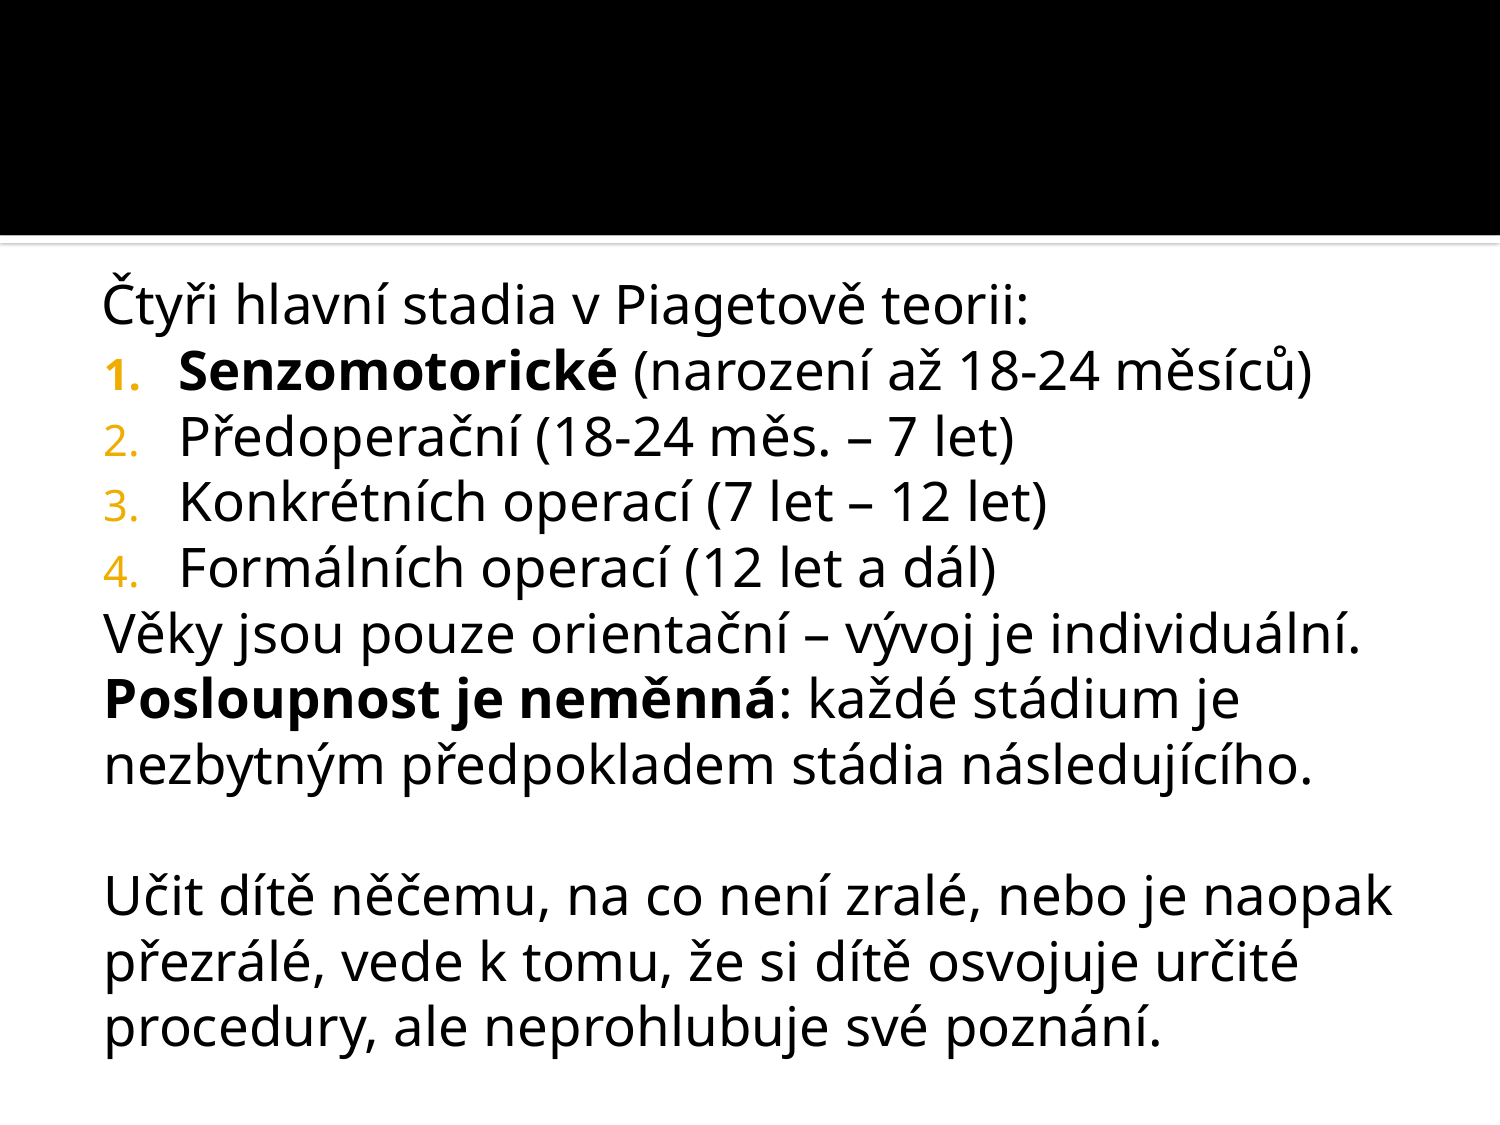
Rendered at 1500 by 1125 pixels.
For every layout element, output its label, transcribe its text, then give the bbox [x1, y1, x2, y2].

list Čtyři hlavní stadia v Piagetově teorii: Senzomotorické (narození až 18-24 měsíců) Předoperační (18-24 měs. – 7 let) Konkrétních operací (7 let – 12 let) Formálních operací (12 let a dál) Věky jsou pouze orientační – vývoj je individuální. Posloupnost je neměnná: každé stádium je nezbytným předpokladem stádia následujícího. Učit dítě něčemu, na co není zralé, nebo je naopak přezrálé, vede k tomu, že si dítě osvojuje určité procedury, ale neprohlubuje své poznání. [75, 255, 1425, 1083]
